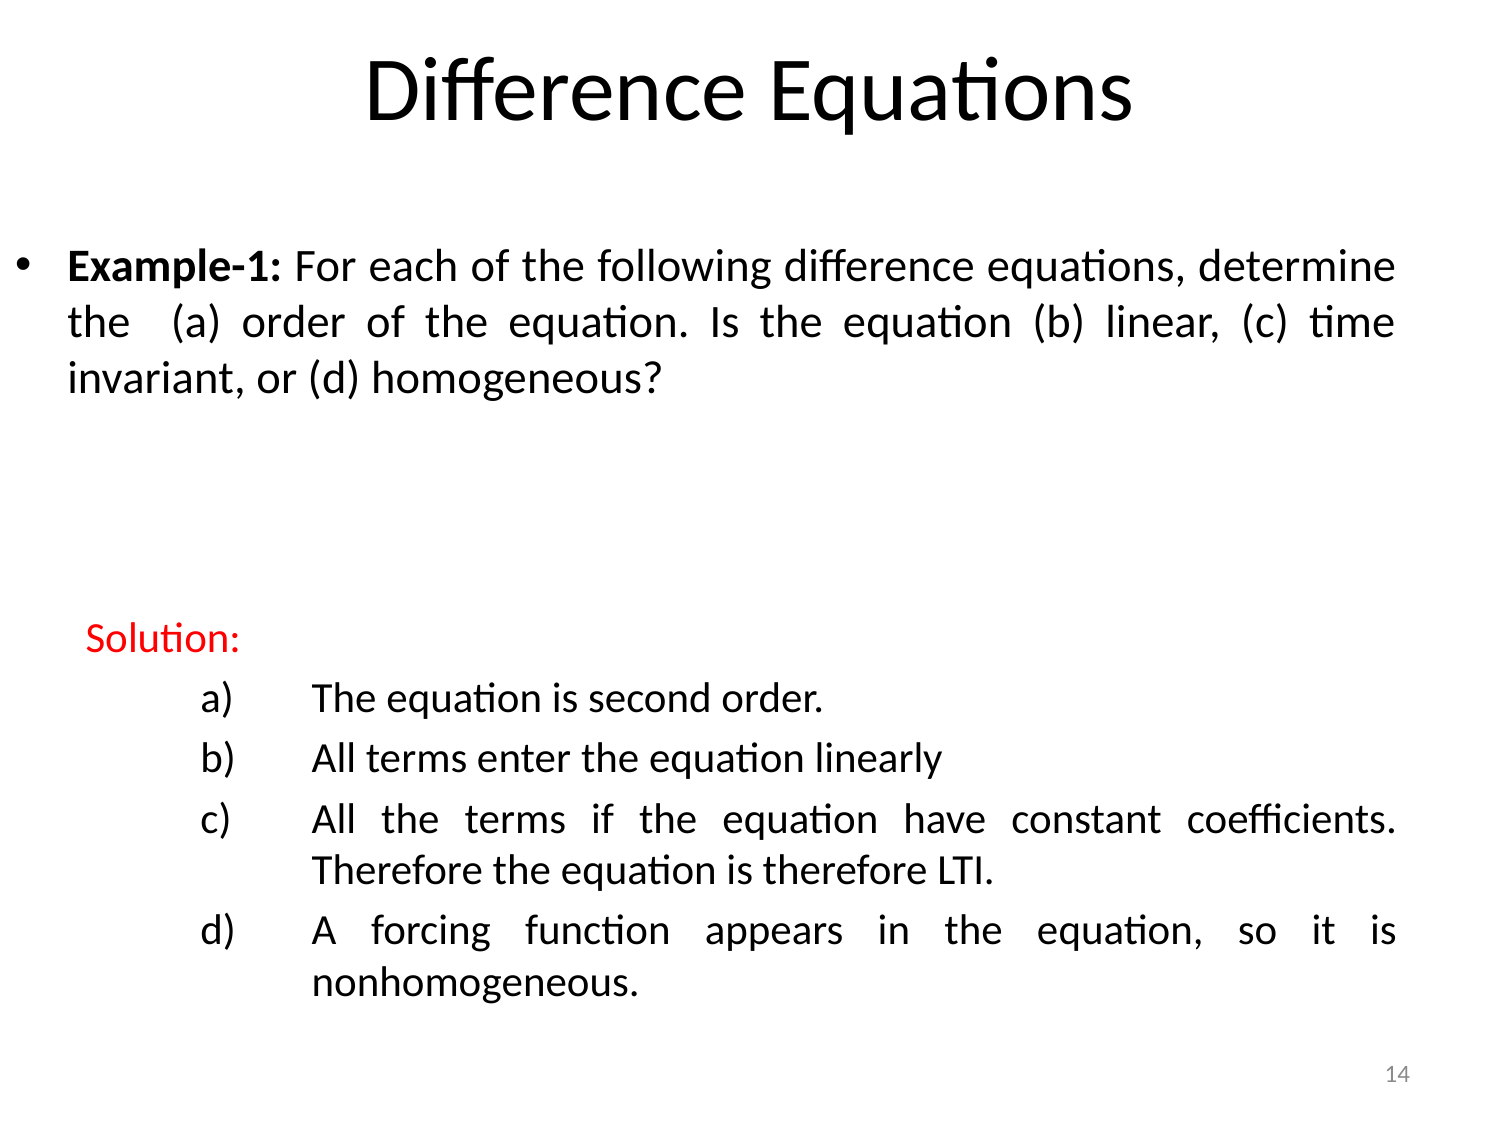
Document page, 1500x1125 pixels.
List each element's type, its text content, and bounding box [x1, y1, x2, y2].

title Difference Equations [75, 12, 1425, 155]
slide_number 14 [1074, 1042, 1425, 1103]
